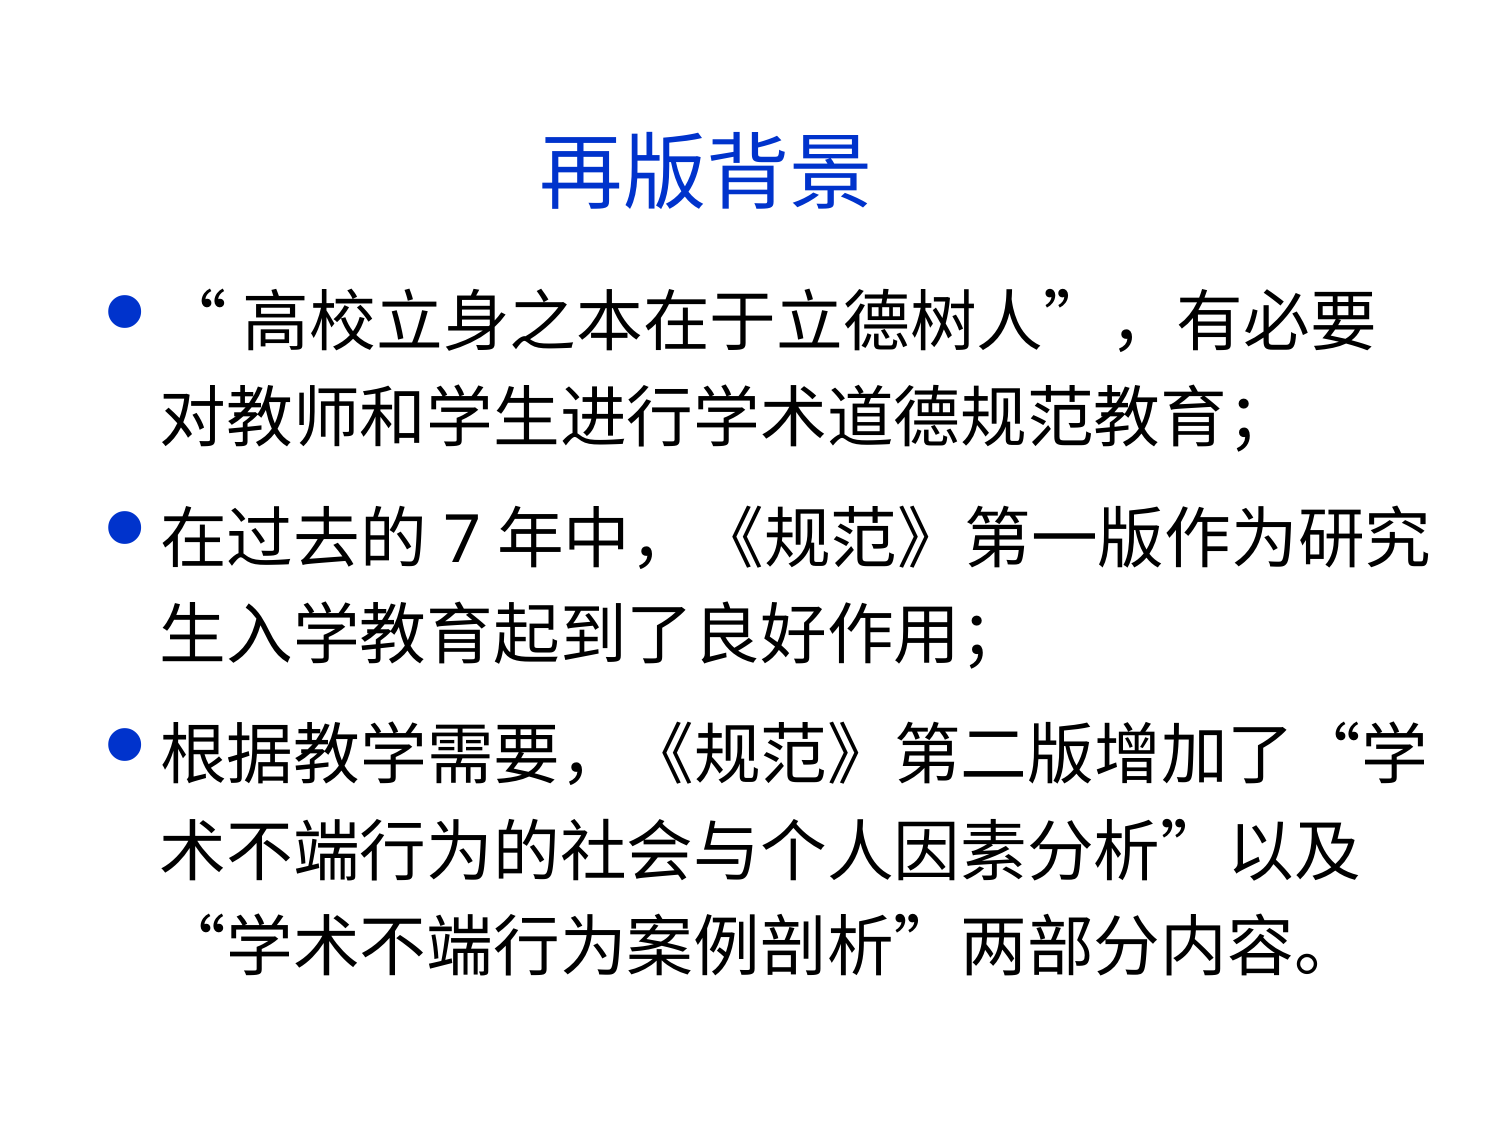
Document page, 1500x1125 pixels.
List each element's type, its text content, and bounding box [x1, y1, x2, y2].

title 再版背景 [362, 87, 1050, 252]
list “高校立身之本在于立德树人”，有必要对教师和学生进行学术道德规范教育； 在过去的7年中，《规范》第一版作为研究生入学教育起到了良好作用； 根据教学需要，《规范》第二版增加了“学术不端行为的社会与个人因素分析”以及“学术不端行为案例剖析”两部分内容。 [88, 255, 1447, 976]
